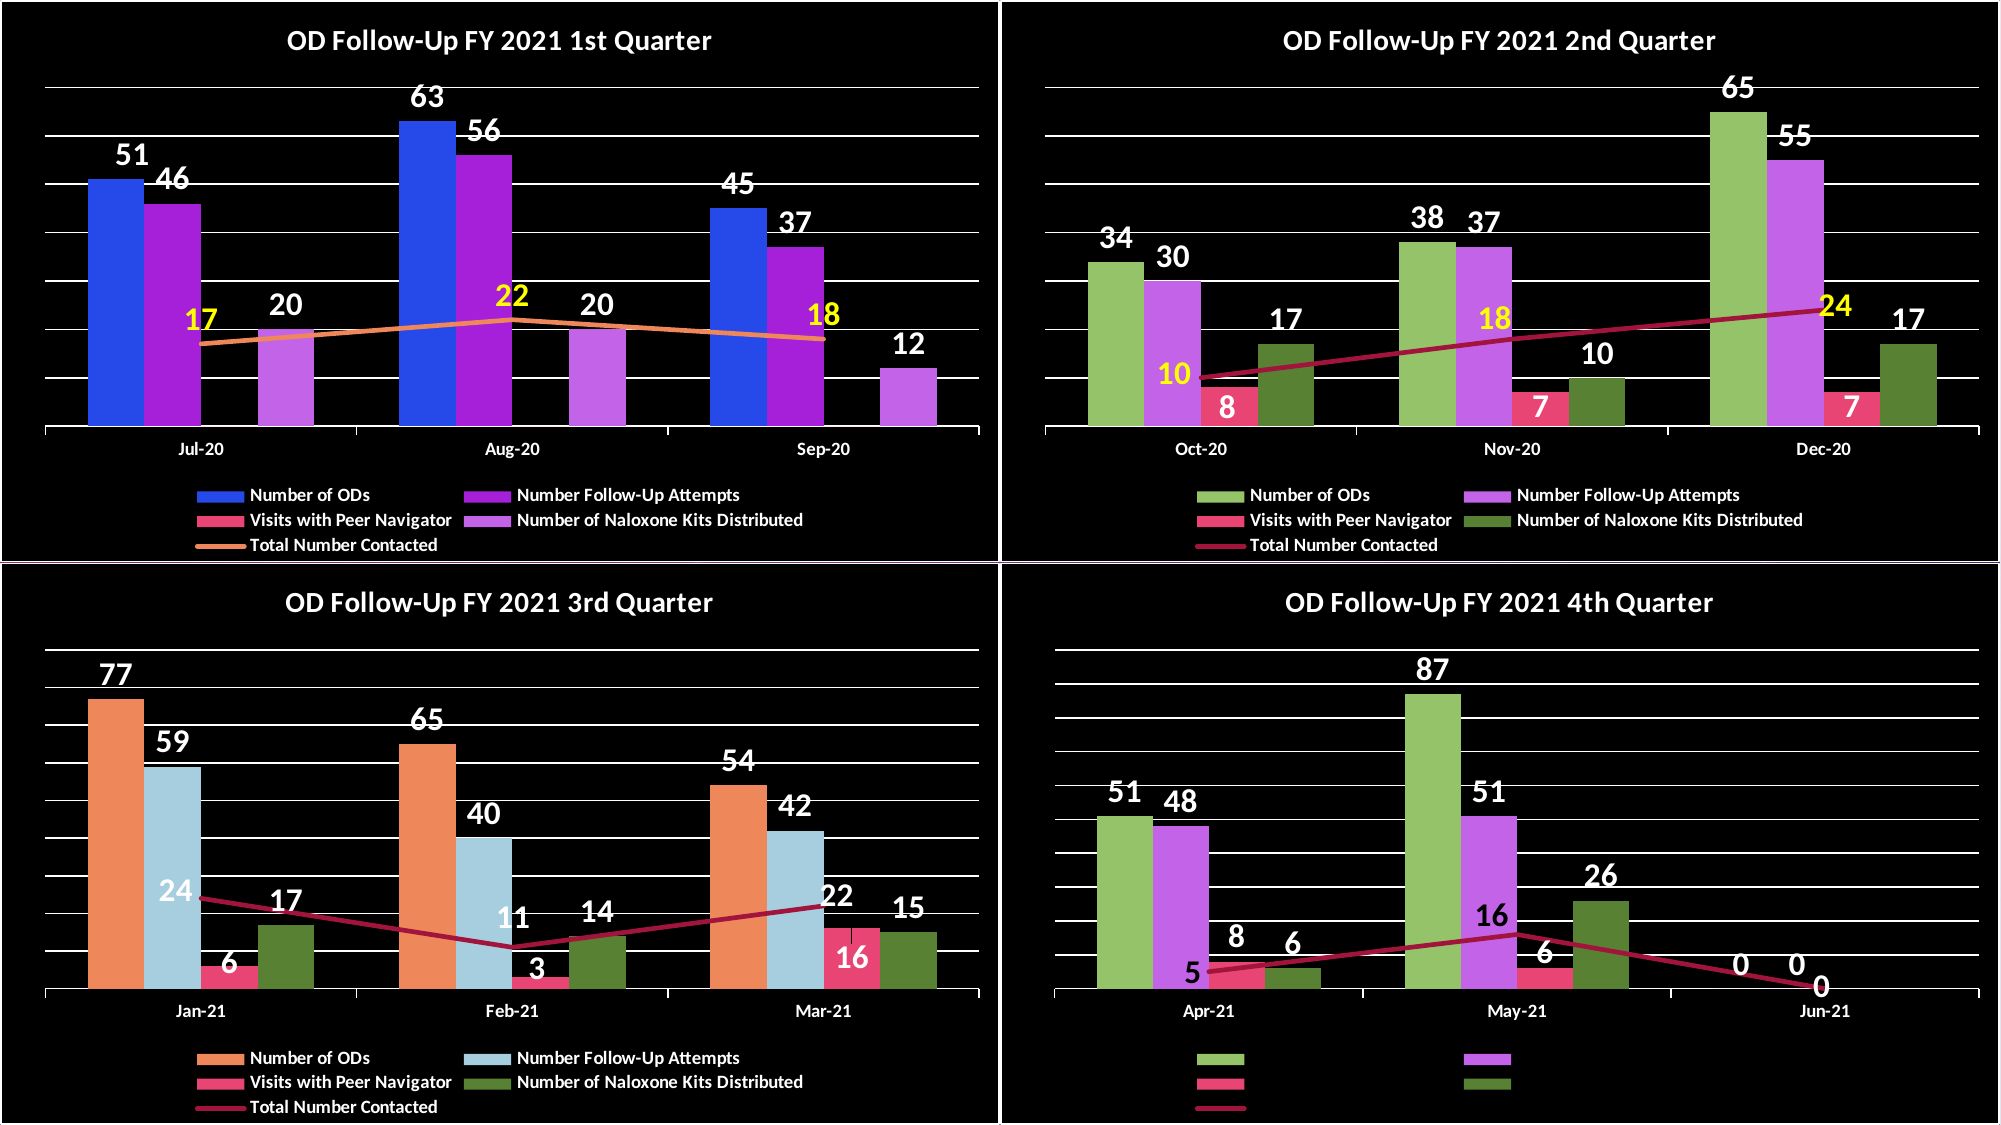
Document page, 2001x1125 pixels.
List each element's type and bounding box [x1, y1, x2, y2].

chart [0, 0, 2000, 1125]
